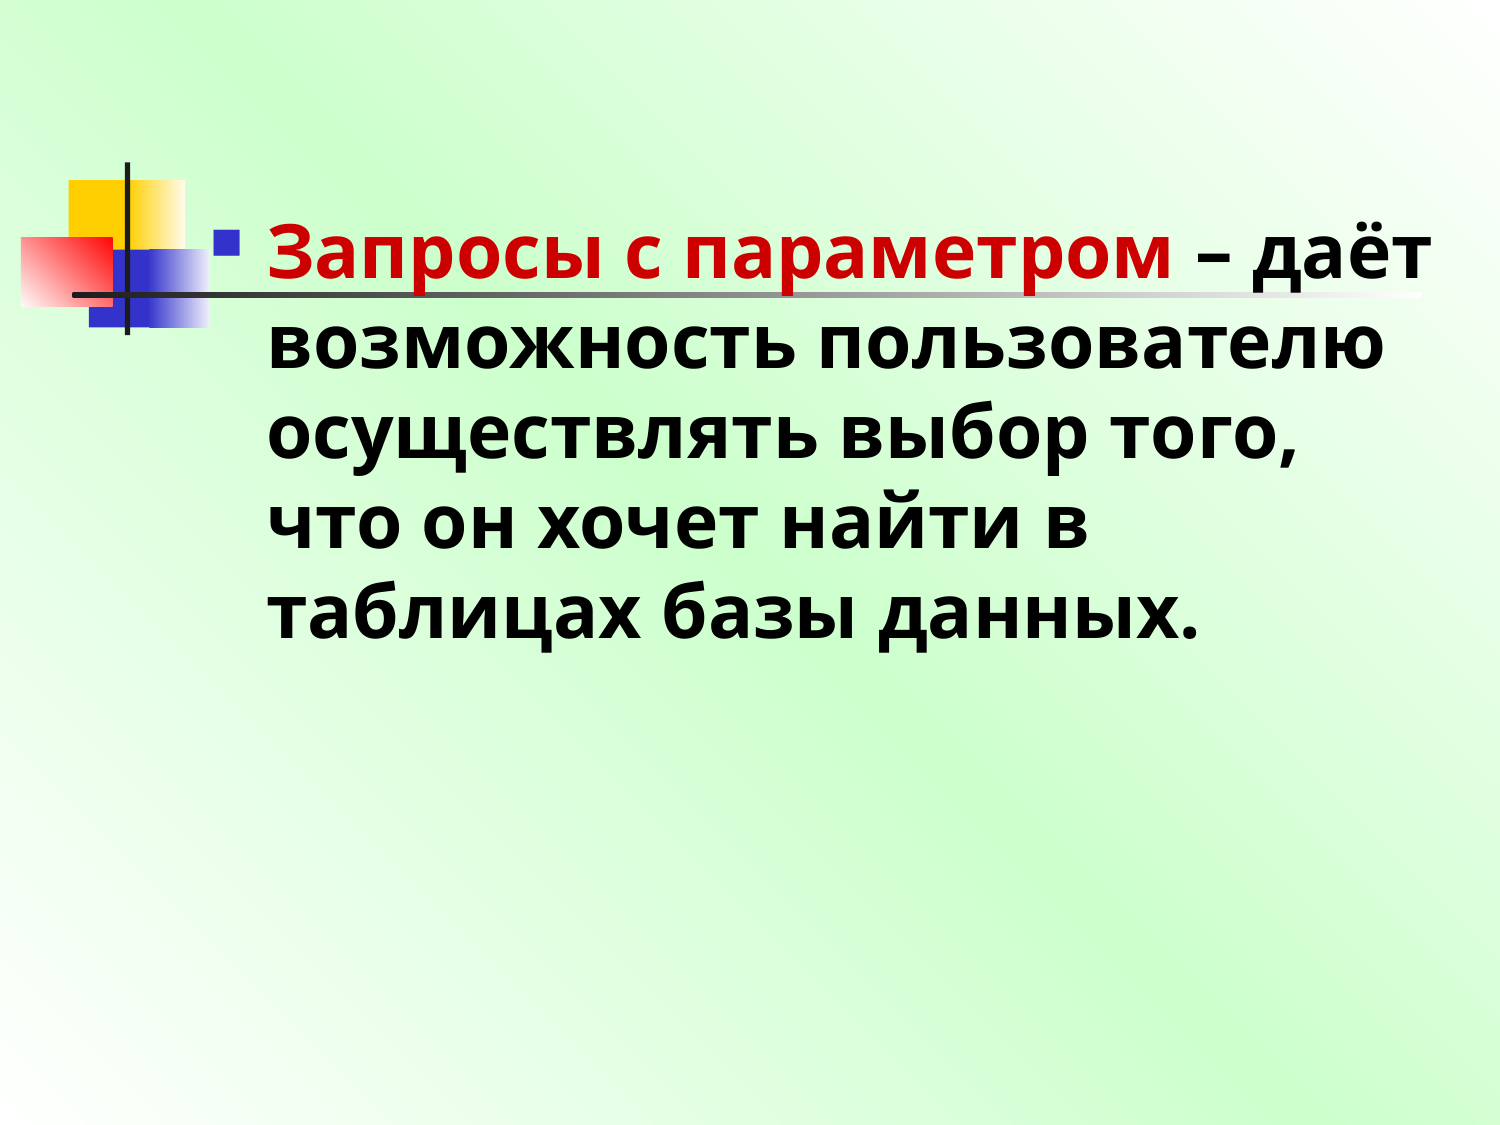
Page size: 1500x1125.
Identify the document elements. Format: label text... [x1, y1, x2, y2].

list Запросы с параметром – даёт возможность пользователю осуществлять выбор того, что он хочет найти в таблицах базы данных. [194, 196, 1470, 872]
